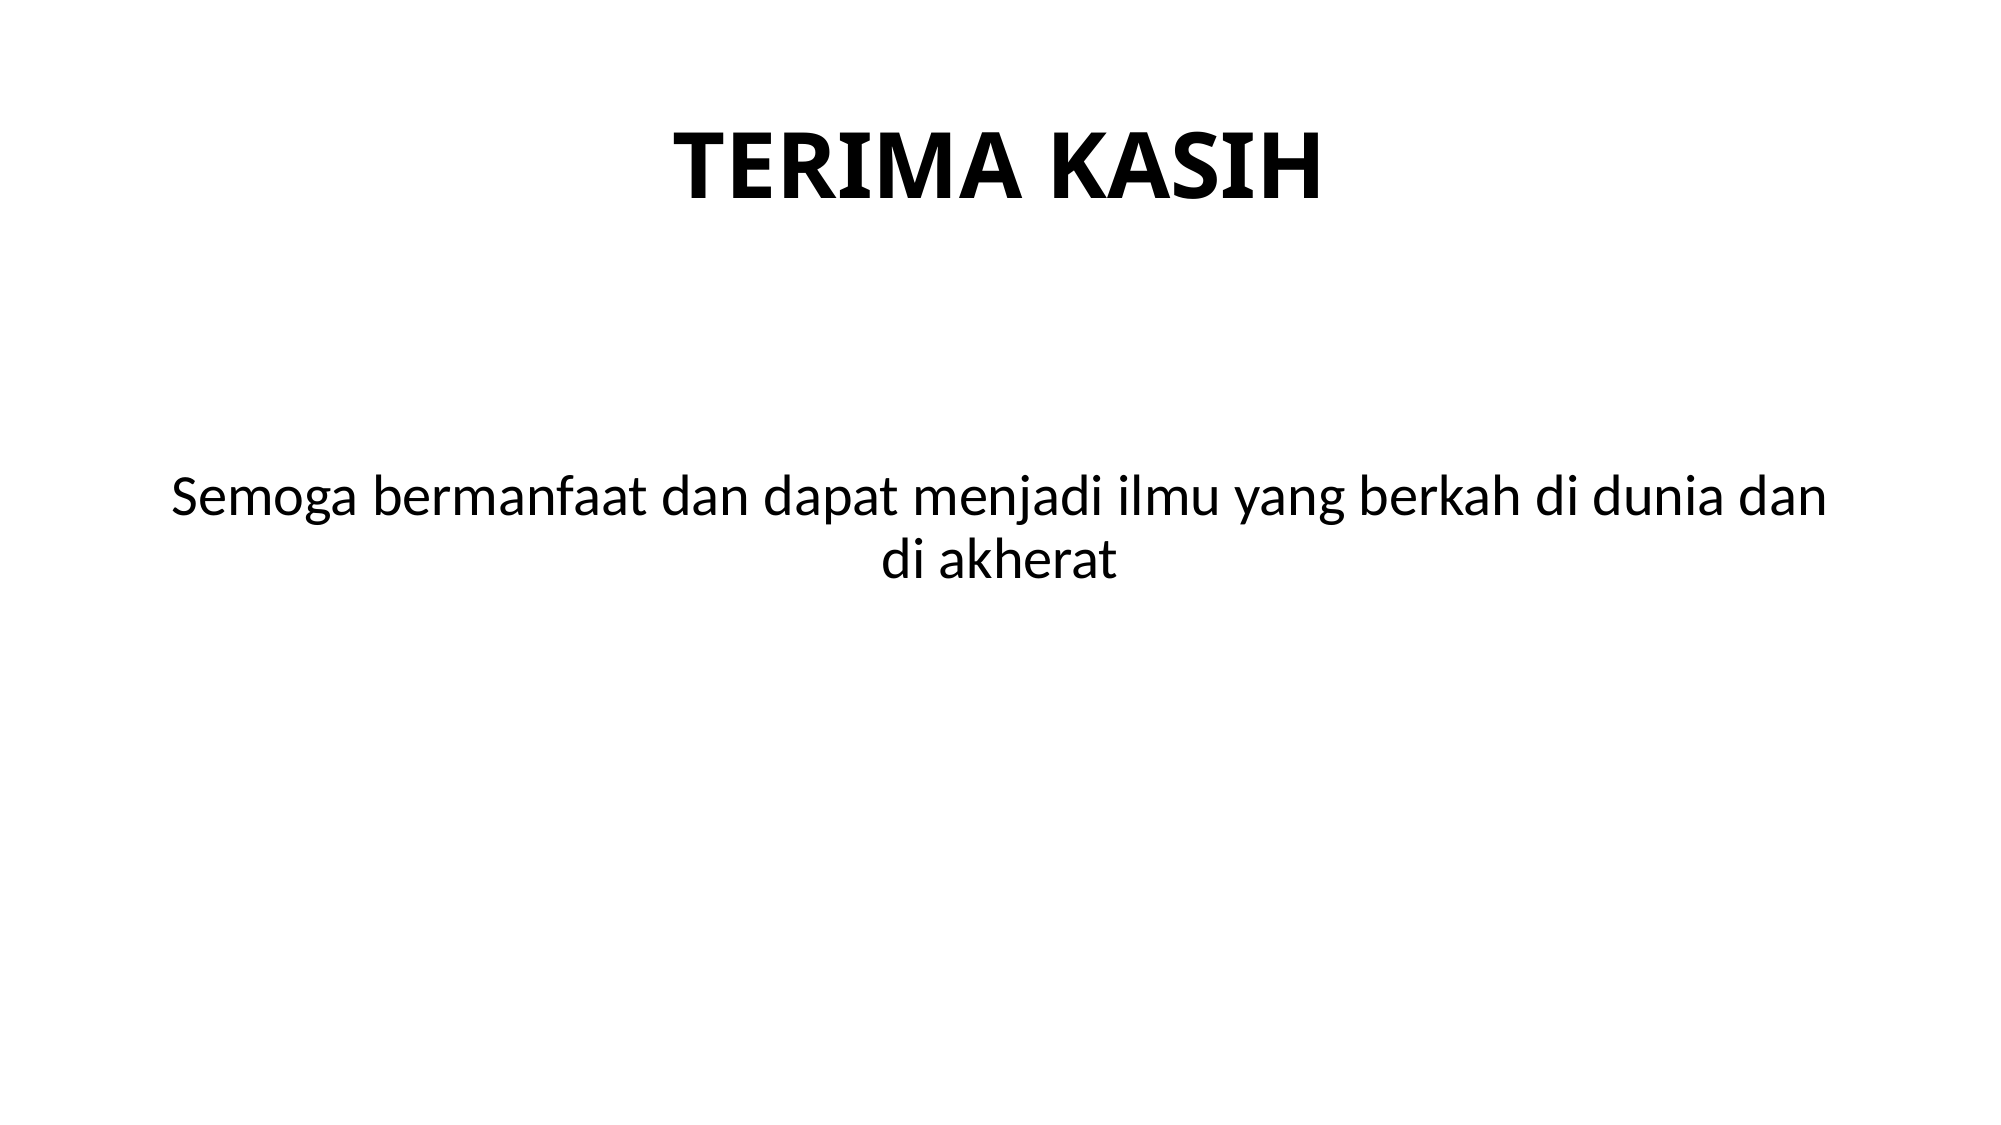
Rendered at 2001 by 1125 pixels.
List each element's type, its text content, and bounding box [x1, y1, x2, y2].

list Semoga bermanfaat dan dapat menjadi ilmu yang berkah di dunia dan di akherat [137, 457, 1863, 1014]
title TERIMA KASIH [137, 59, 1863, 278]
